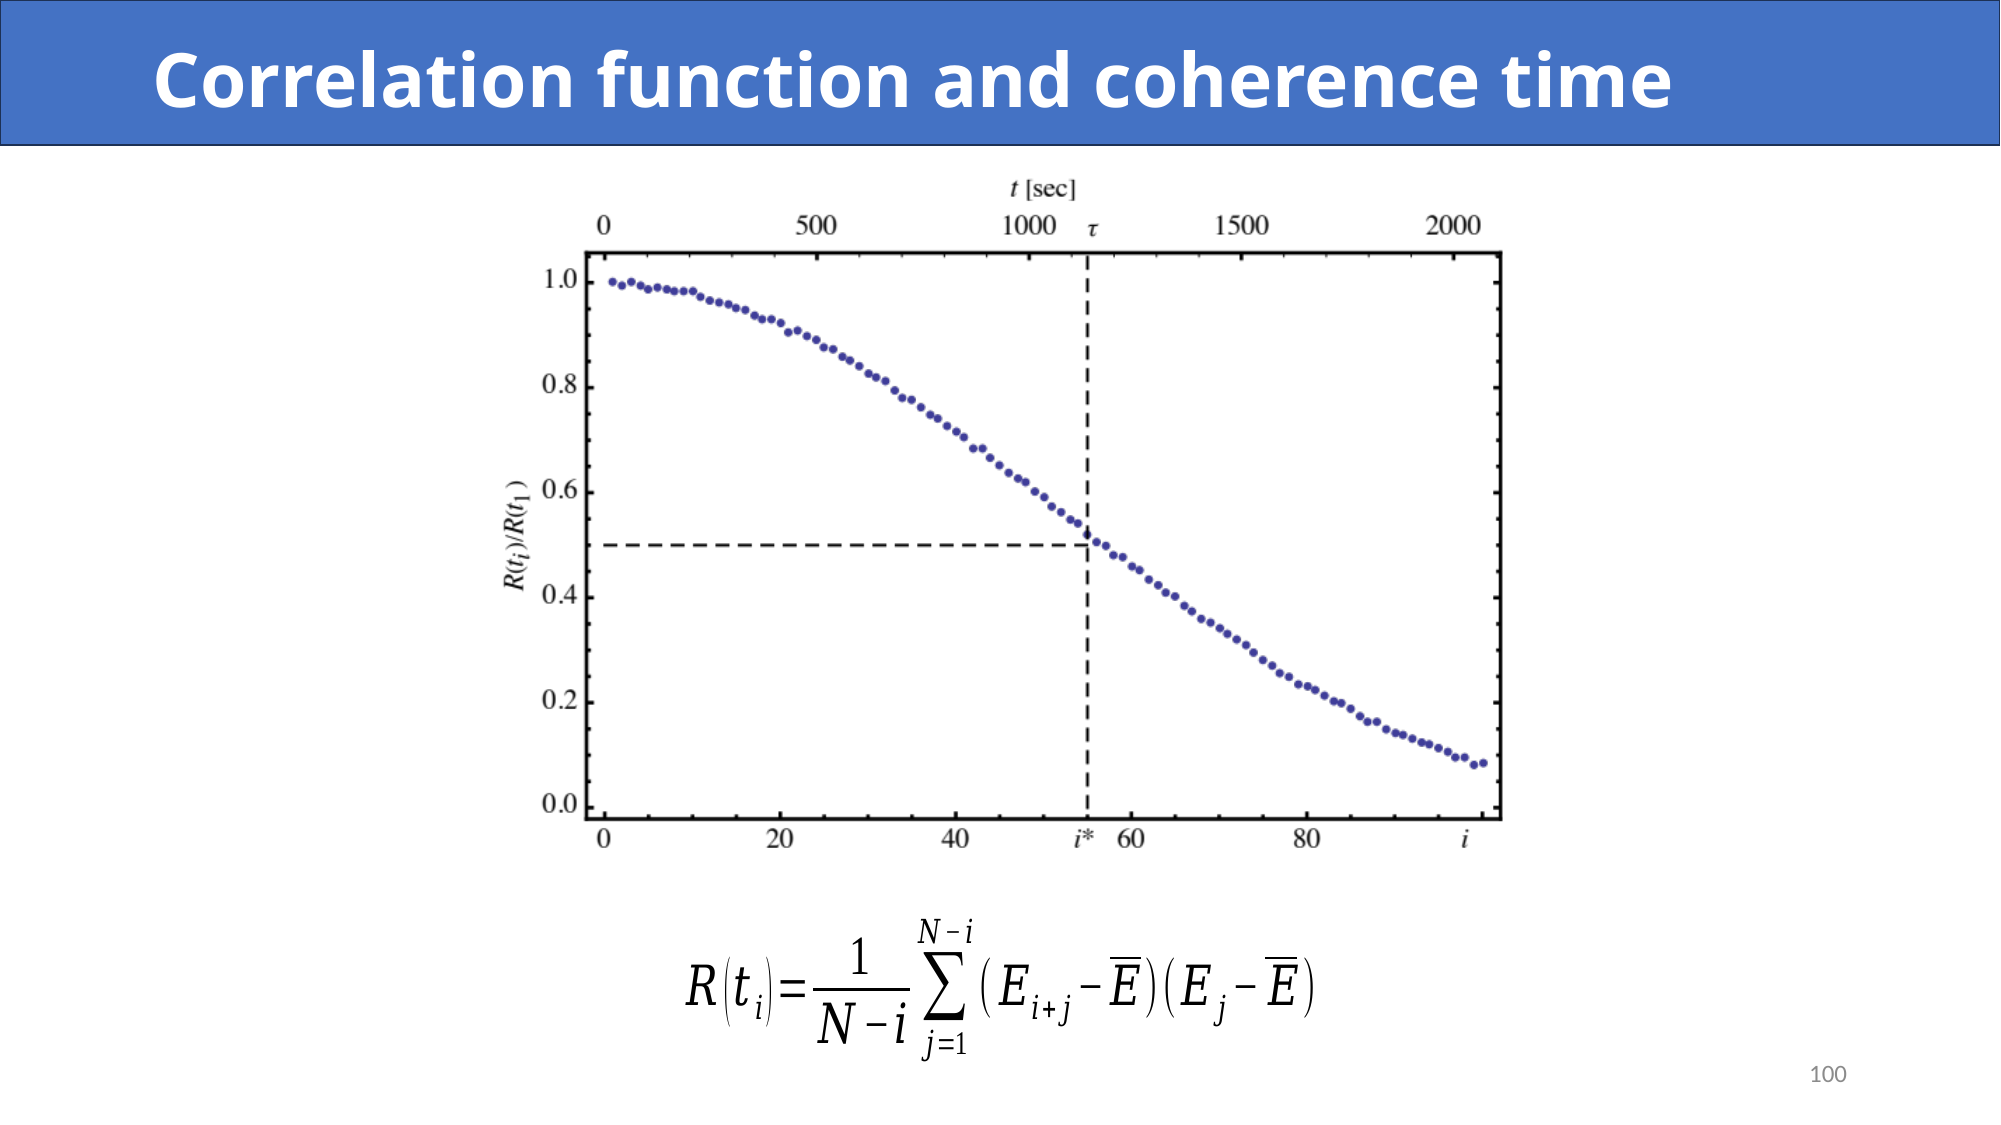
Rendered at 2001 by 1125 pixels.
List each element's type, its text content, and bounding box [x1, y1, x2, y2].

title Correlation function and coherence time [137, 22, 1863, 145]
text_box [0, 0, 2000, 146]
slide_number 100 [1412, 1042, 1863, 1103]
picture [497, 166, 1503, 853]
